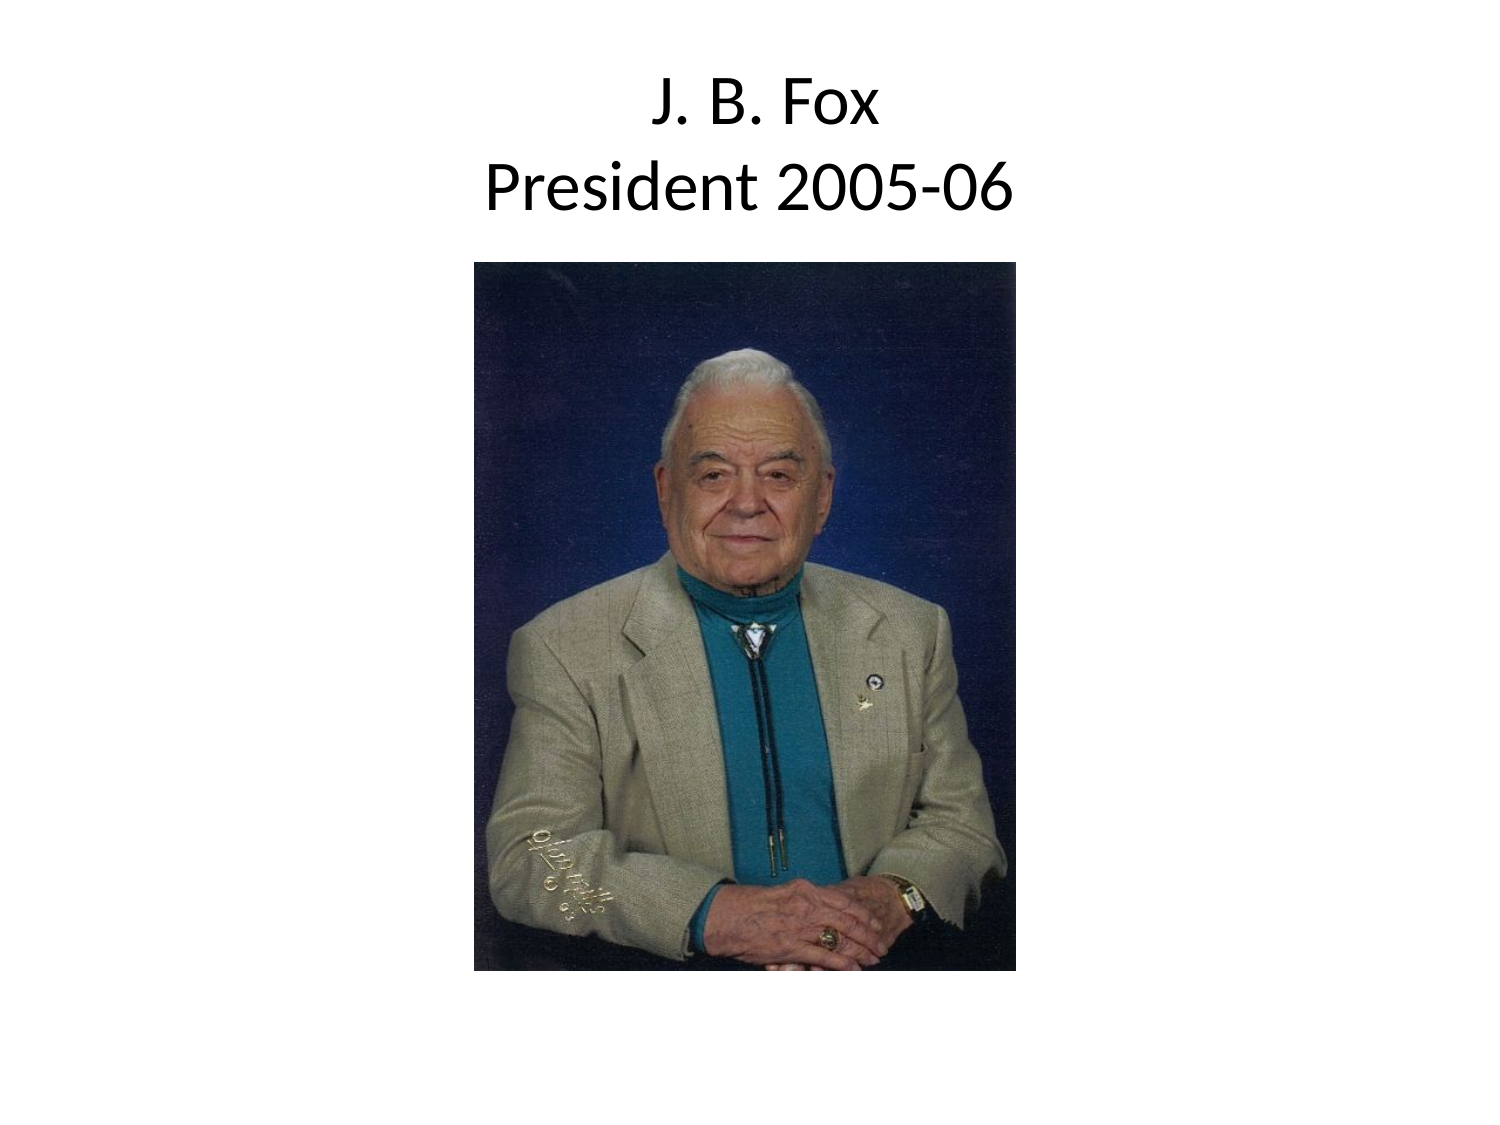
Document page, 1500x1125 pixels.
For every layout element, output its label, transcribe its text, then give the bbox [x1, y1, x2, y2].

picture [474, 262, 1016, 971]
title J. B. Fox President 2005-06 [75, 45, 1425, 233]
